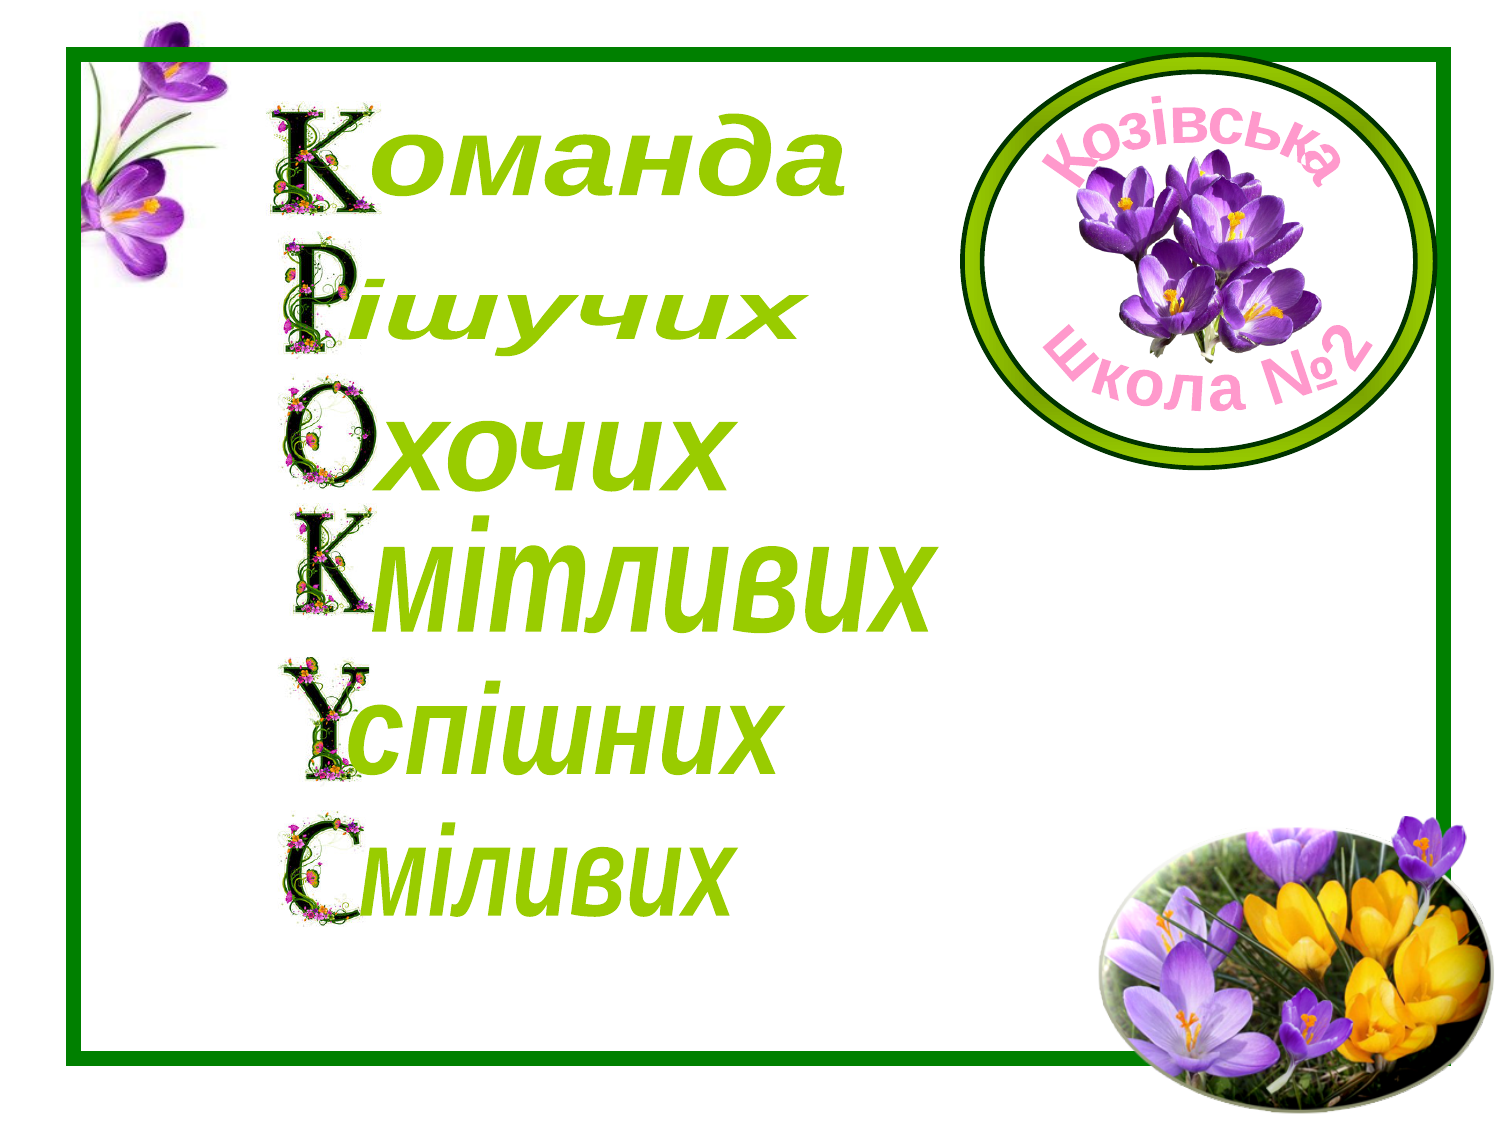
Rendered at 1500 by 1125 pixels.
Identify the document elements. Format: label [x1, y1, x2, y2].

text_box [962, 54, 1436, 469]
text_box [37, 0, 1500, 1125]
